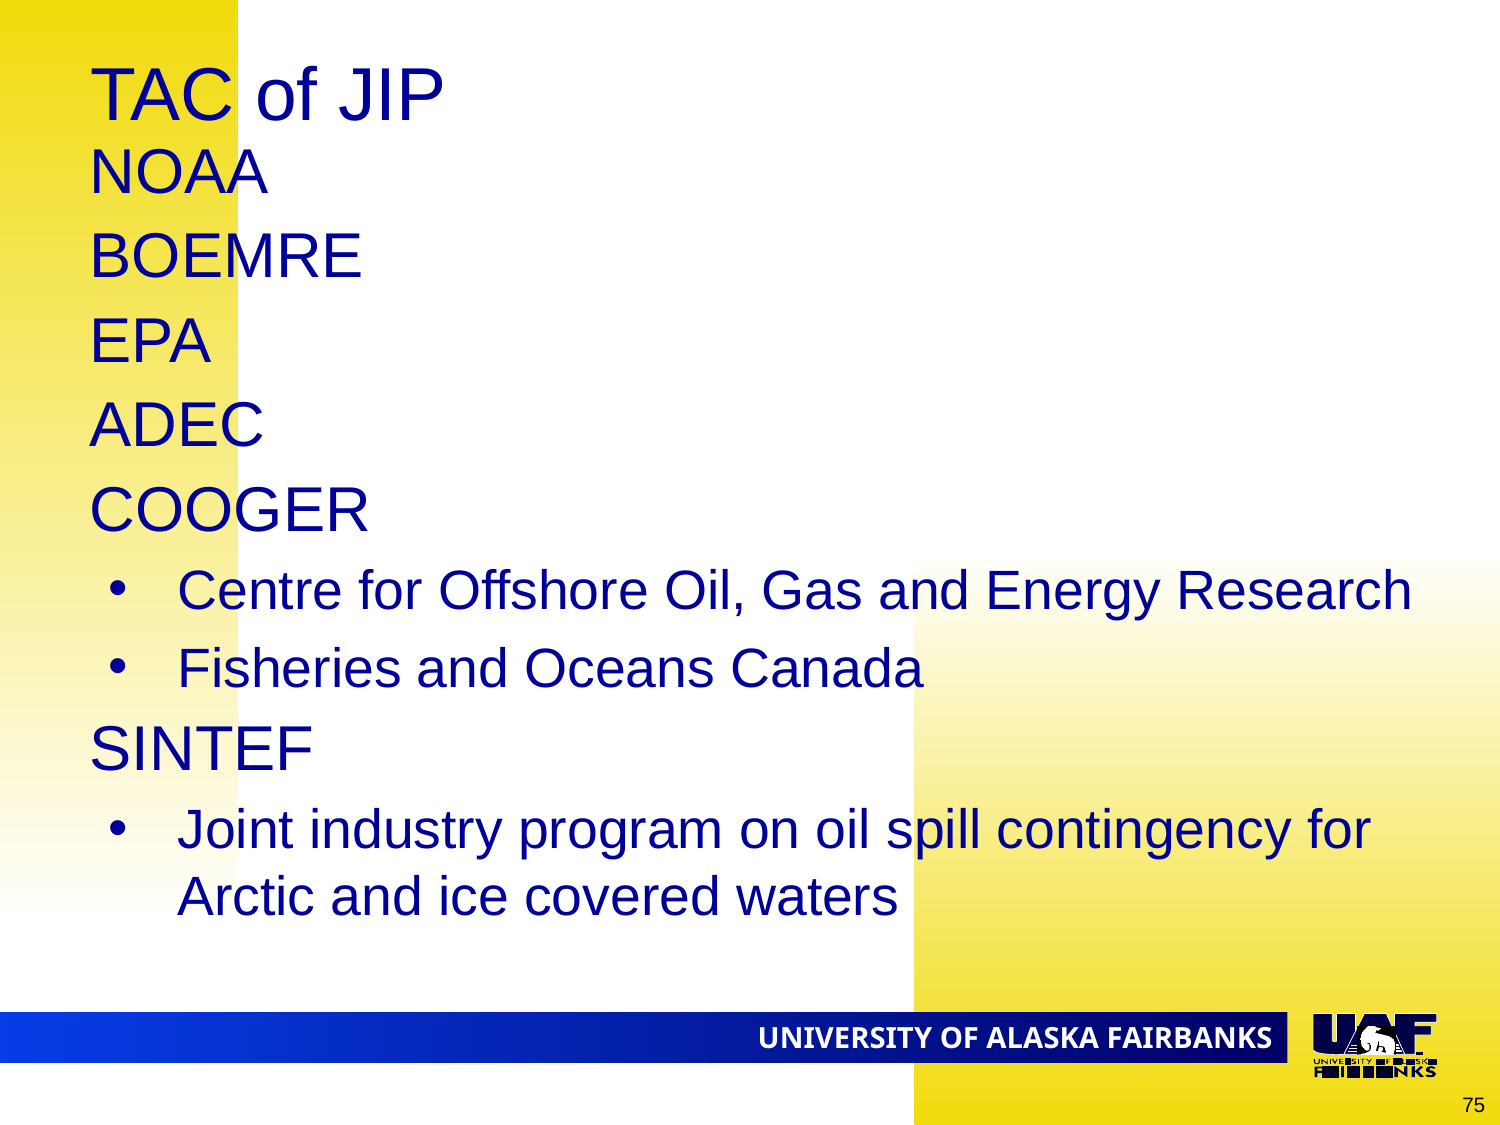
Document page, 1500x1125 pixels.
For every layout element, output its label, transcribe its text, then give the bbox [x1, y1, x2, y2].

title TAC of JIP [75, 24, 1438, 137]
list NOAA BOEMRE EPA ADEC COOGER Centre for Offshore Oil, Gas and Energy Research Fisheries and Oceans Canada SINTEF Joint industry program on oil spill contingency for Arctic and ice covered waters [75, 137, 1438, 963]
